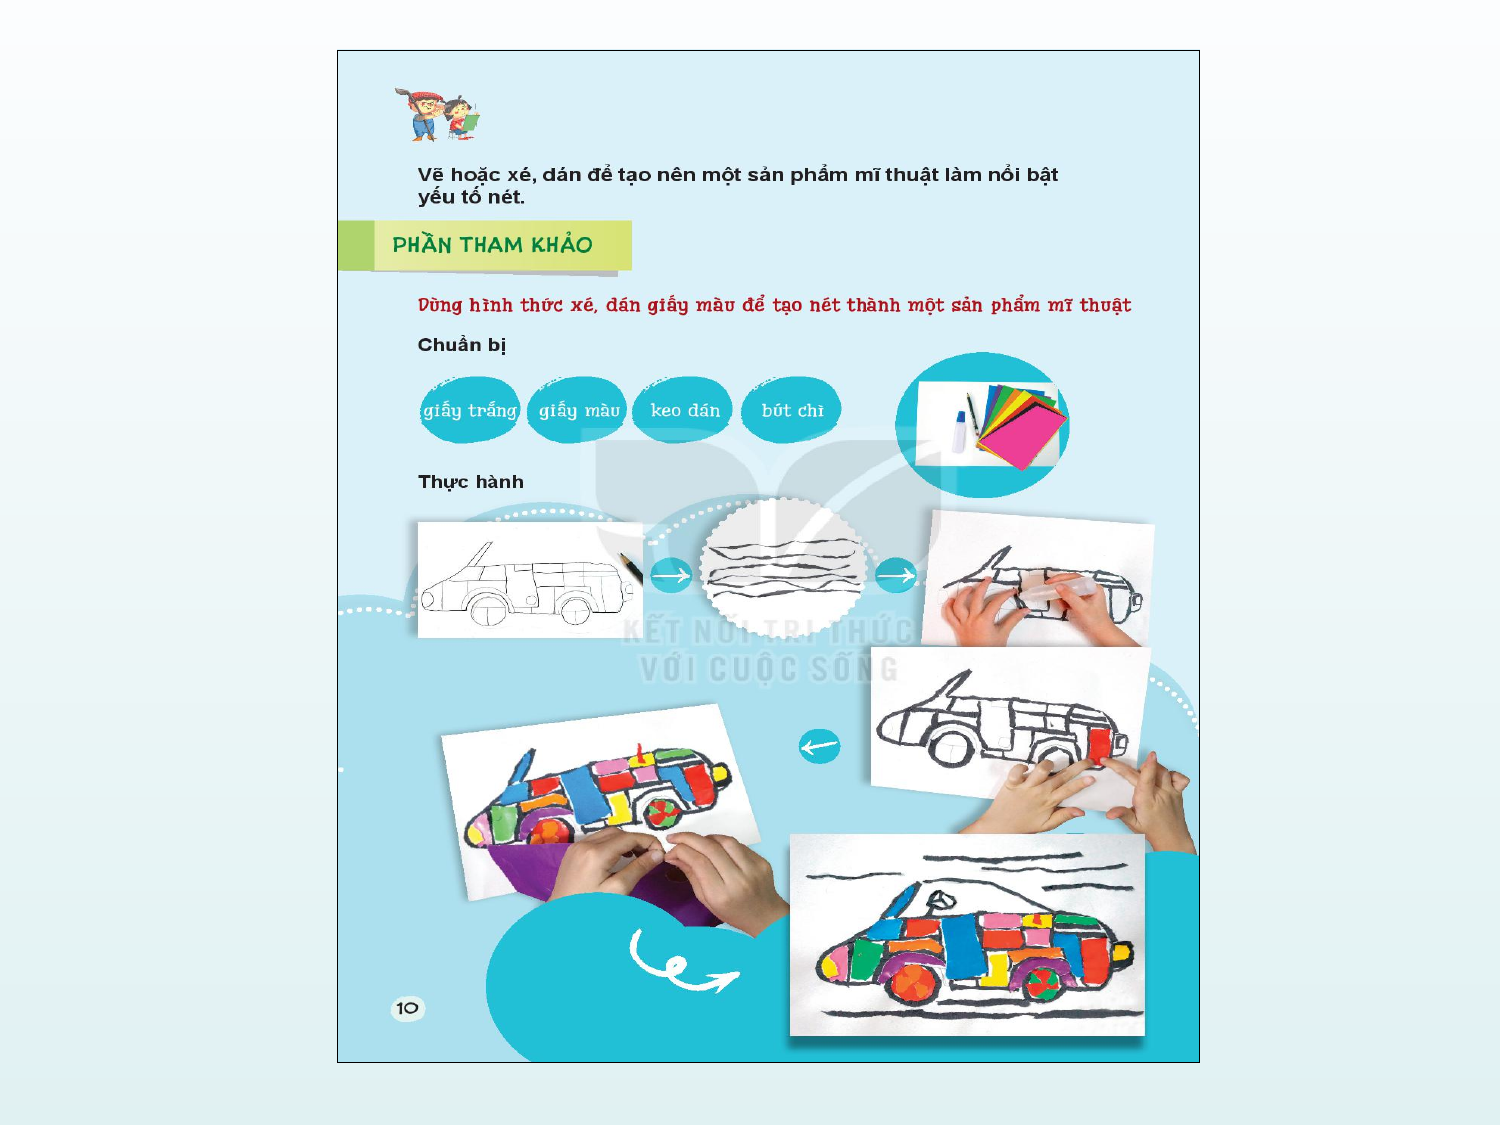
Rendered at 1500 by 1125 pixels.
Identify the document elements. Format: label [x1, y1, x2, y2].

picture [337, 49, 1201, 1063]
